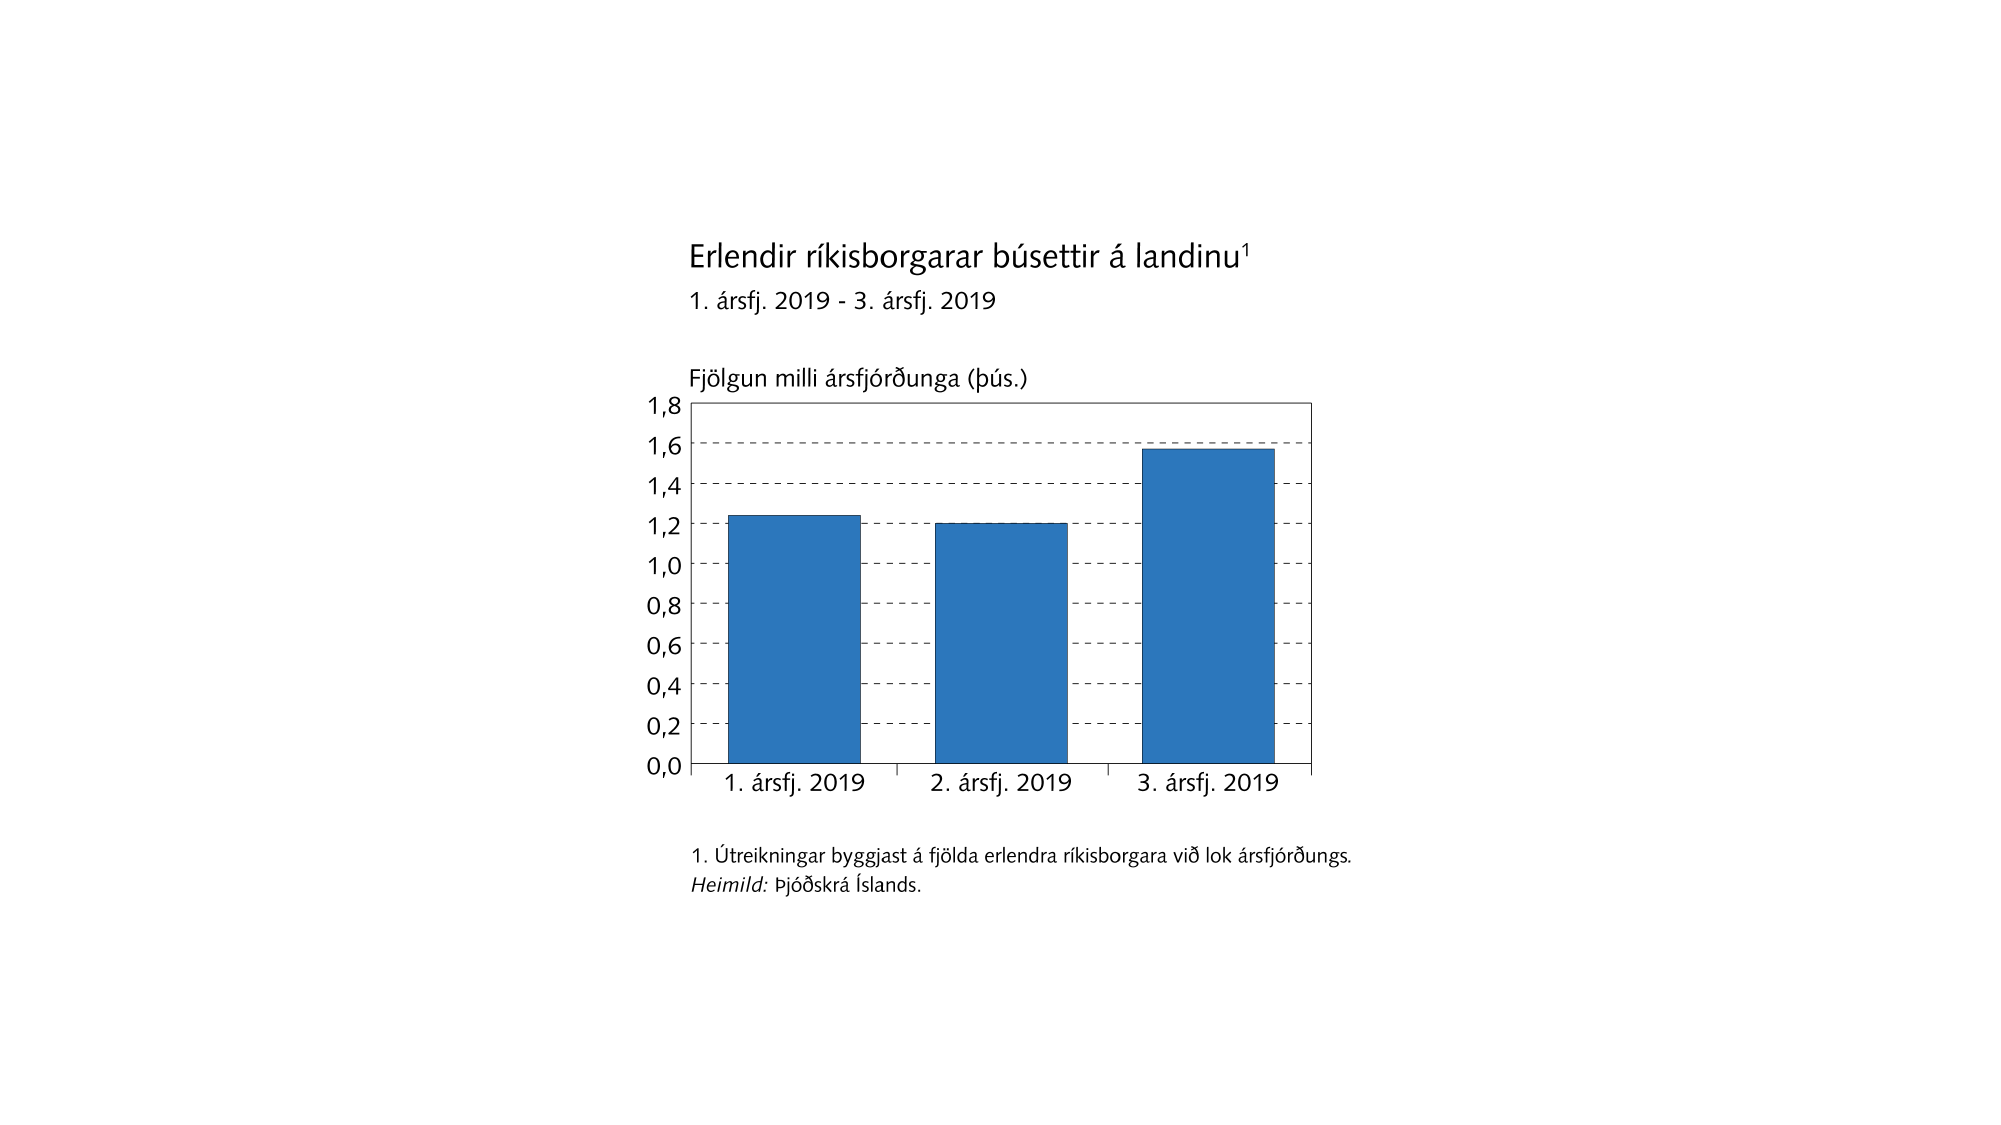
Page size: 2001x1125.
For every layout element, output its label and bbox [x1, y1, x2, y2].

picture [646, 228, 1354, 897]
